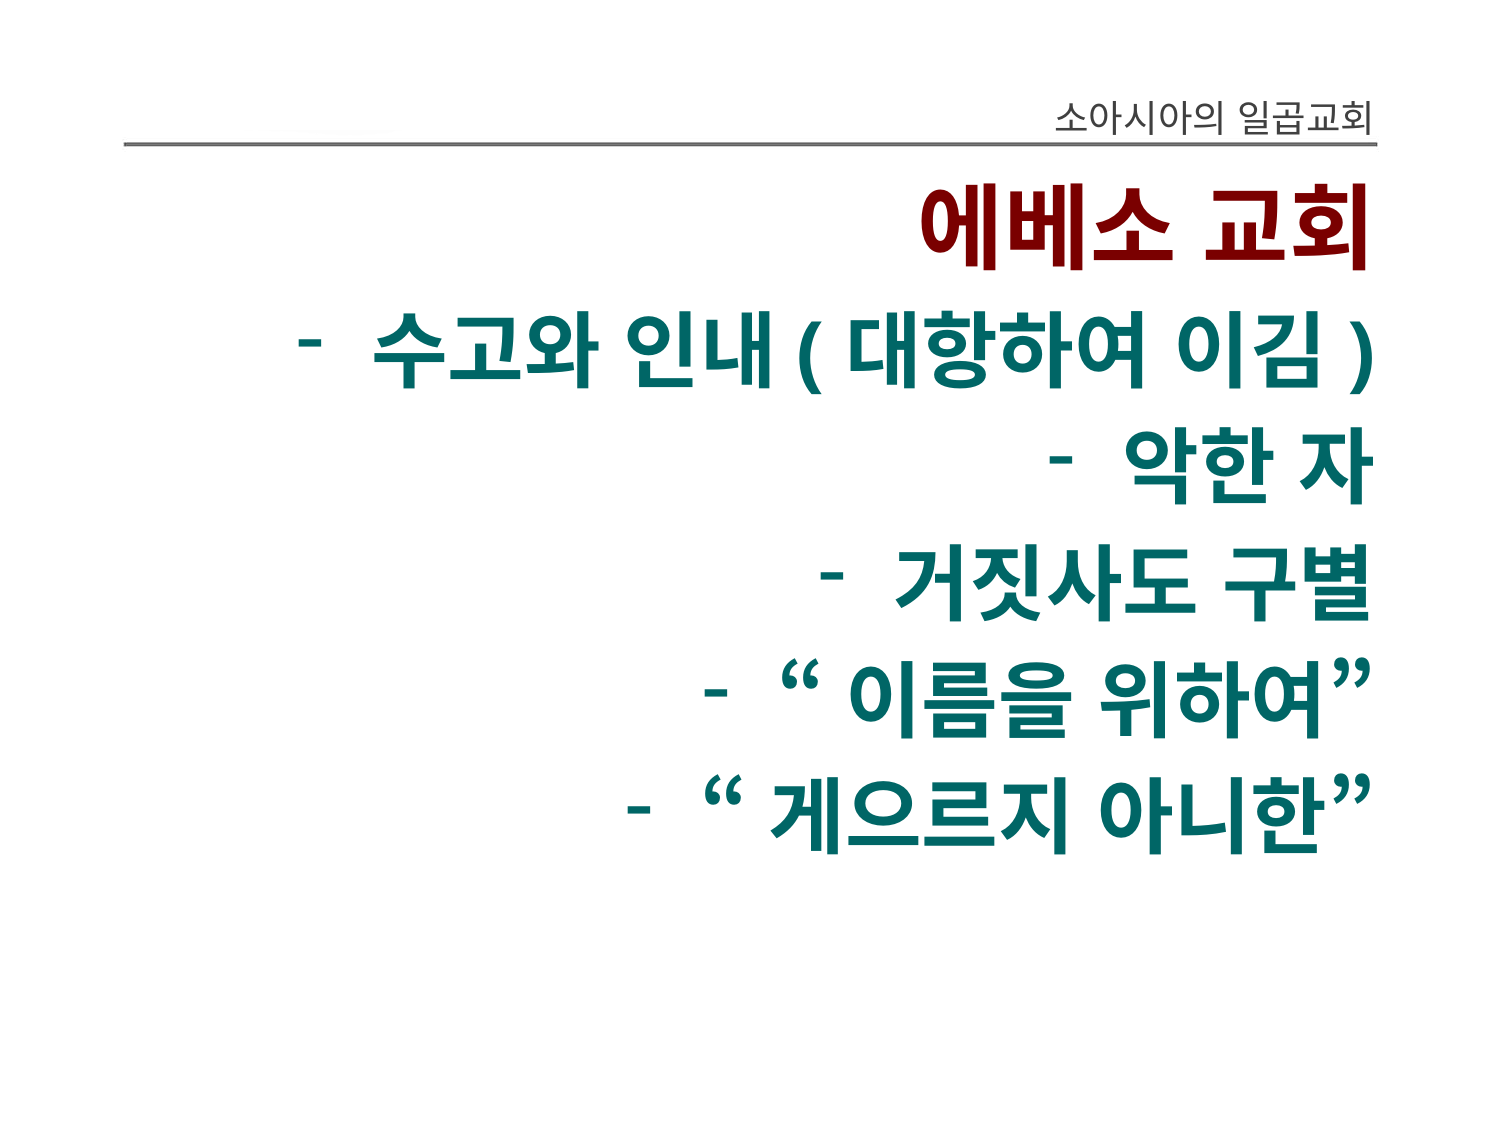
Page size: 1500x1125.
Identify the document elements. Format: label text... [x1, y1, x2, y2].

text_box 소아시아의 일곱교회 [676, 82, 1400, 135]
text_box 에베소 교회 수고와 인내(대항하여 이김) 악한 자 거짓사도 구별 “이름을 위하여” “게으르지 아니한” [85, 156, 1400, 1050]
picture [122, 130, 1379, 157]
